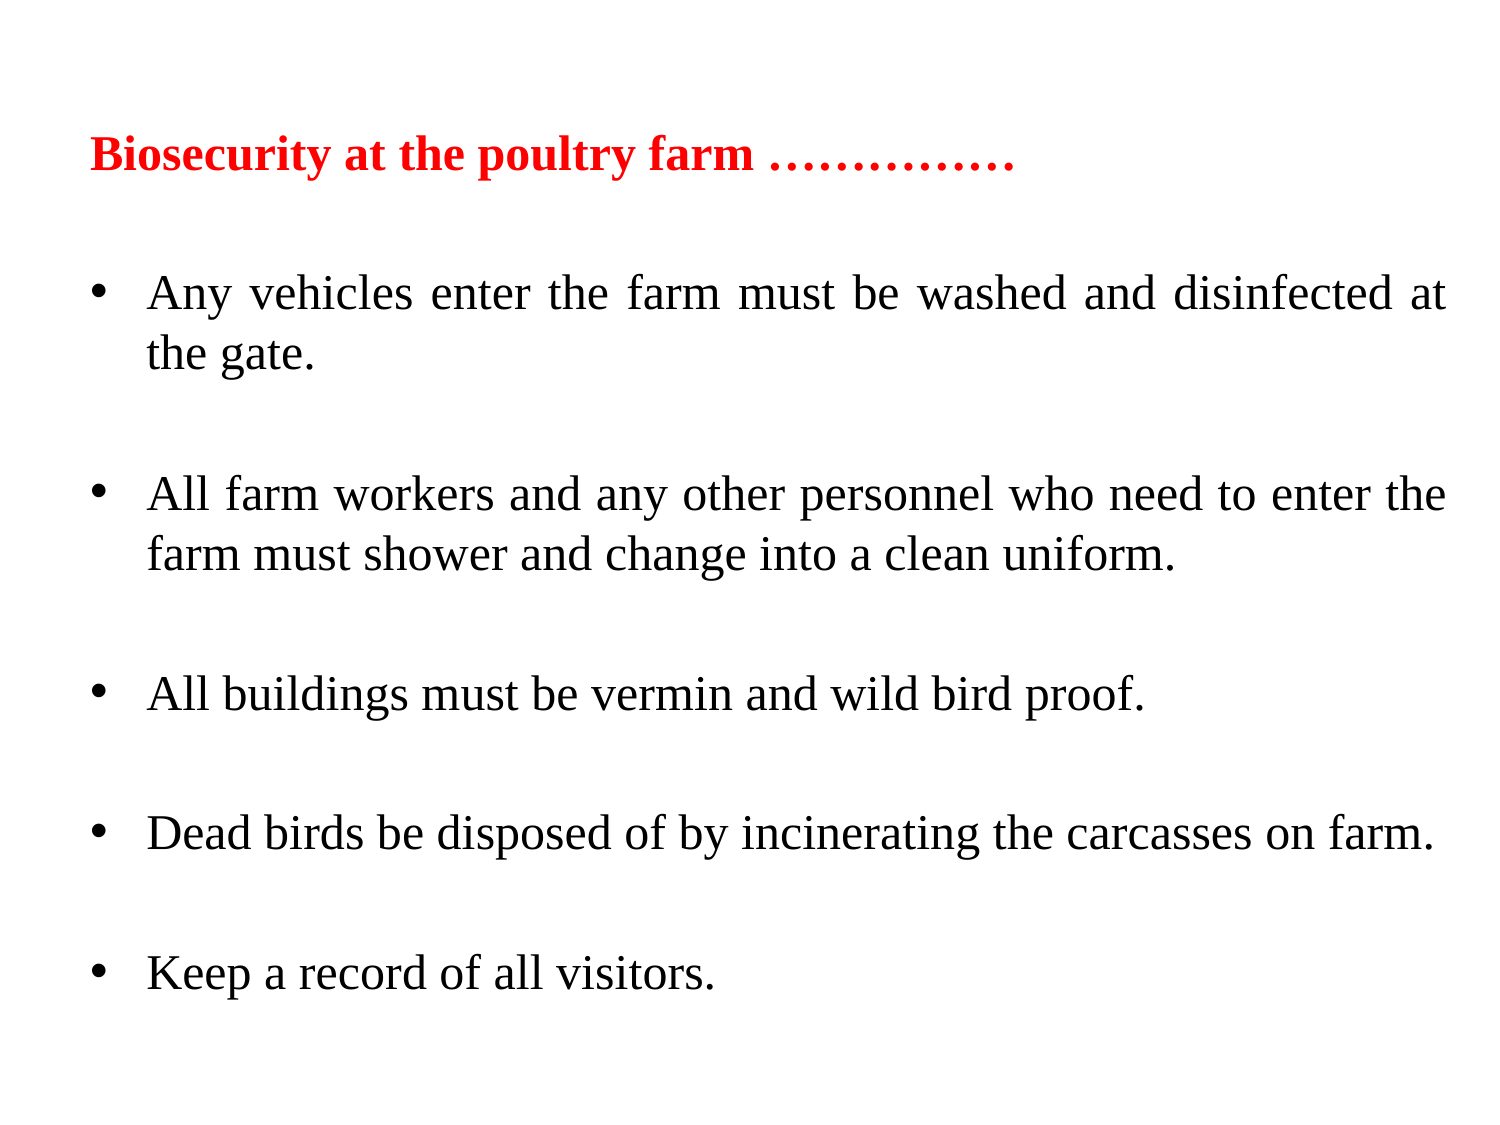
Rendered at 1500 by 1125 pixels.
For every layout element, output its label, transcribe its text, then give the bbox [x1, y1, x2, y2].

list Biosecurity at the poultry farm …………… Any vehicles enter the farm must be washed and disinfected at the gate. All farm workers and any other personnel who need to enter the farm must shower and change into a clean uniform. All buildings must be vermin and wild bird proof. Dead birds be disposed of by incinerating the carcasses on farm. Keep a record of all visitors. [75, 112, 1463, 1075]
